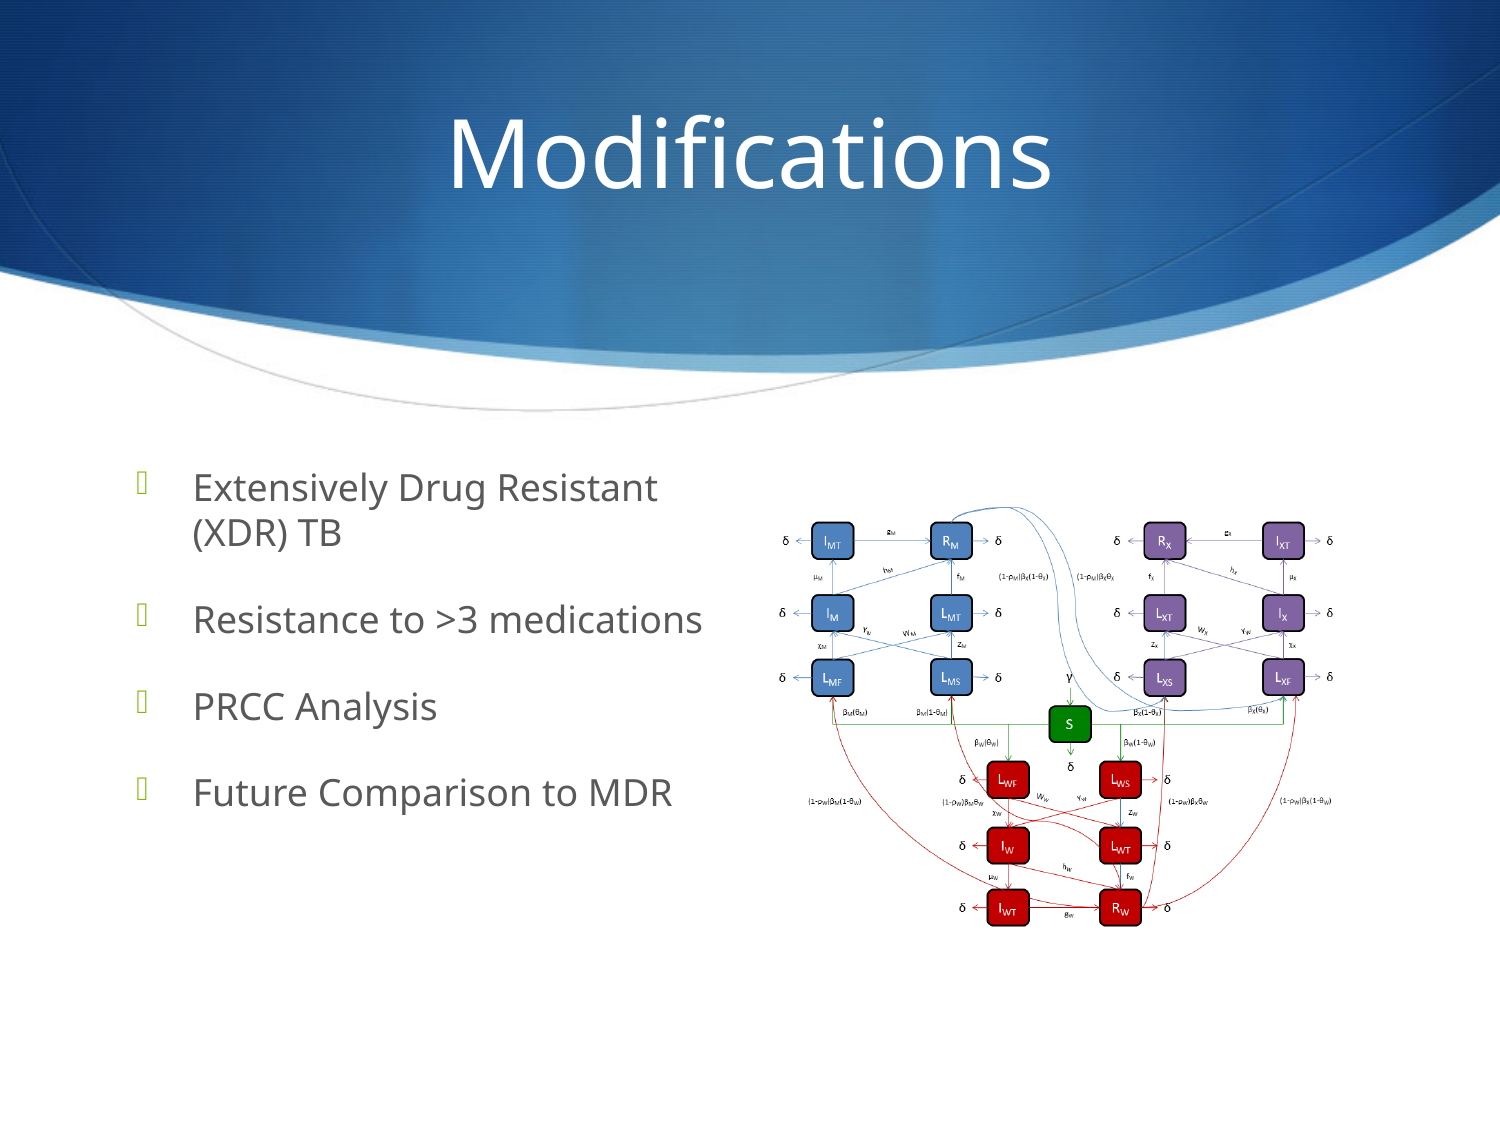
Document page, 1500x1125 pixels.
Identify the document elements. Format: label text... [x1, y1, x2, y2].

list Extensively Drug Resistant (XDR) TB Resistance to >3 medications PRCC Analysis Future Comparison to MDR [121, 456, 732, 991]
picture [0, 0, 1500, 1125]
title Modifications [75, 56, 1425, 245]
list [759, 456, 1379, 991]
